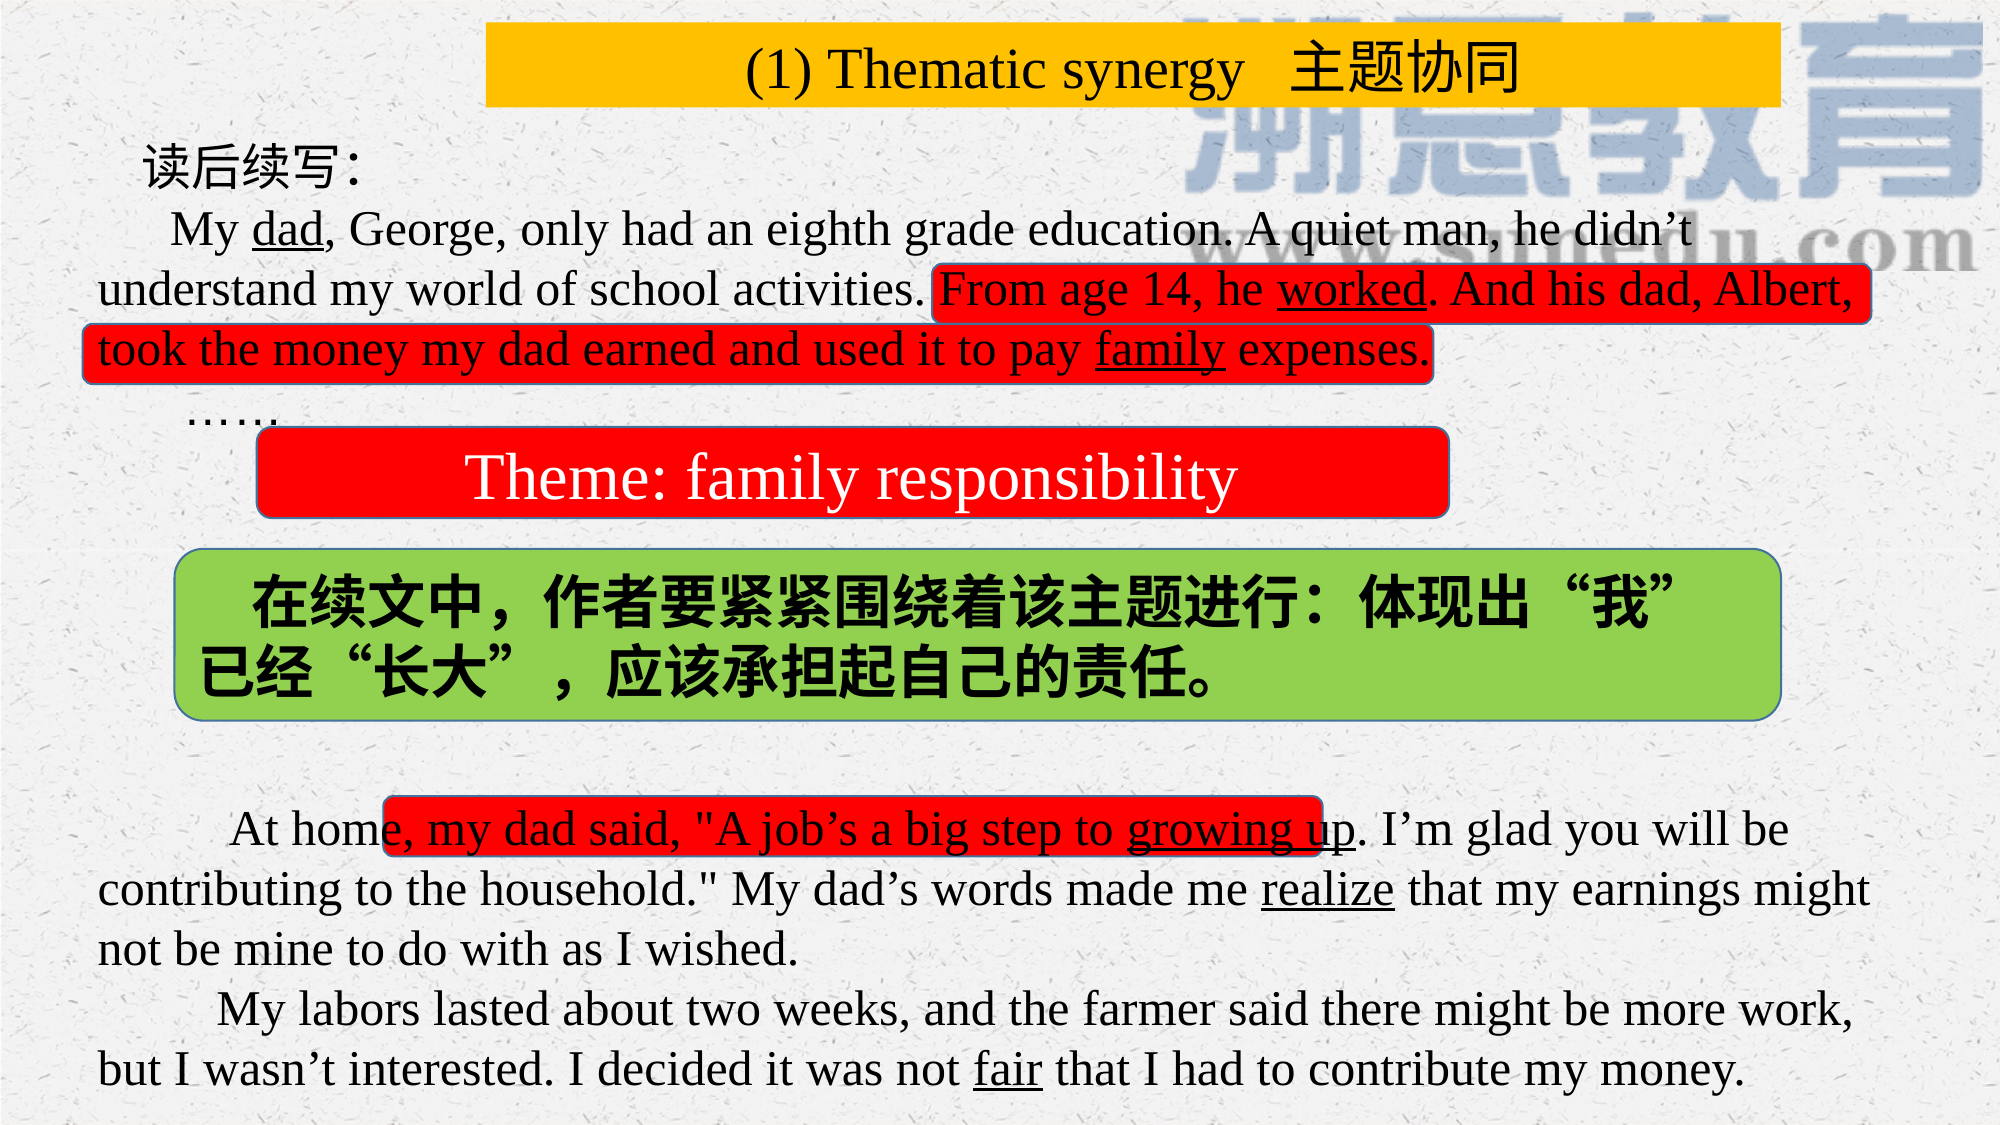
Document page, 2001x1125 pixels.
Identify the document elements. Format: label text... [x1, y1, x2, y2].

text_box (1) Thematic synergy 主题协同 [485, 22, 1781, 108]
text_box 在续文中，作者要紧紧围绕着该主题进行：体现出“我”已经“长大”，应该承担起自己的责任。 [173, 547, 1783, 722]
picture [3, 1, 2000, 1125]
text_box 读后续写： My dad, George, only had an eighth grade education. A quiet man, he didn’t understand my world of school activities. From age 14, he worked. And his dad, Albert, took the money my dad earned and used it to pay family expenses. …… At home, my dad said, "A job’s a big step to growing up. I’m glad you will be contributing to the household." My dad’s words made me realize that my earnings might not be mine to do with as I wished. My labors lasted about two weeks, and the farmer said there might be more work, but I wasn’t interested. I decided it was not fair that I had to contribute my money. [82, 127, 1918, 1103]
text_box Theme: family responsibility [255, 425, 1451, 520]
